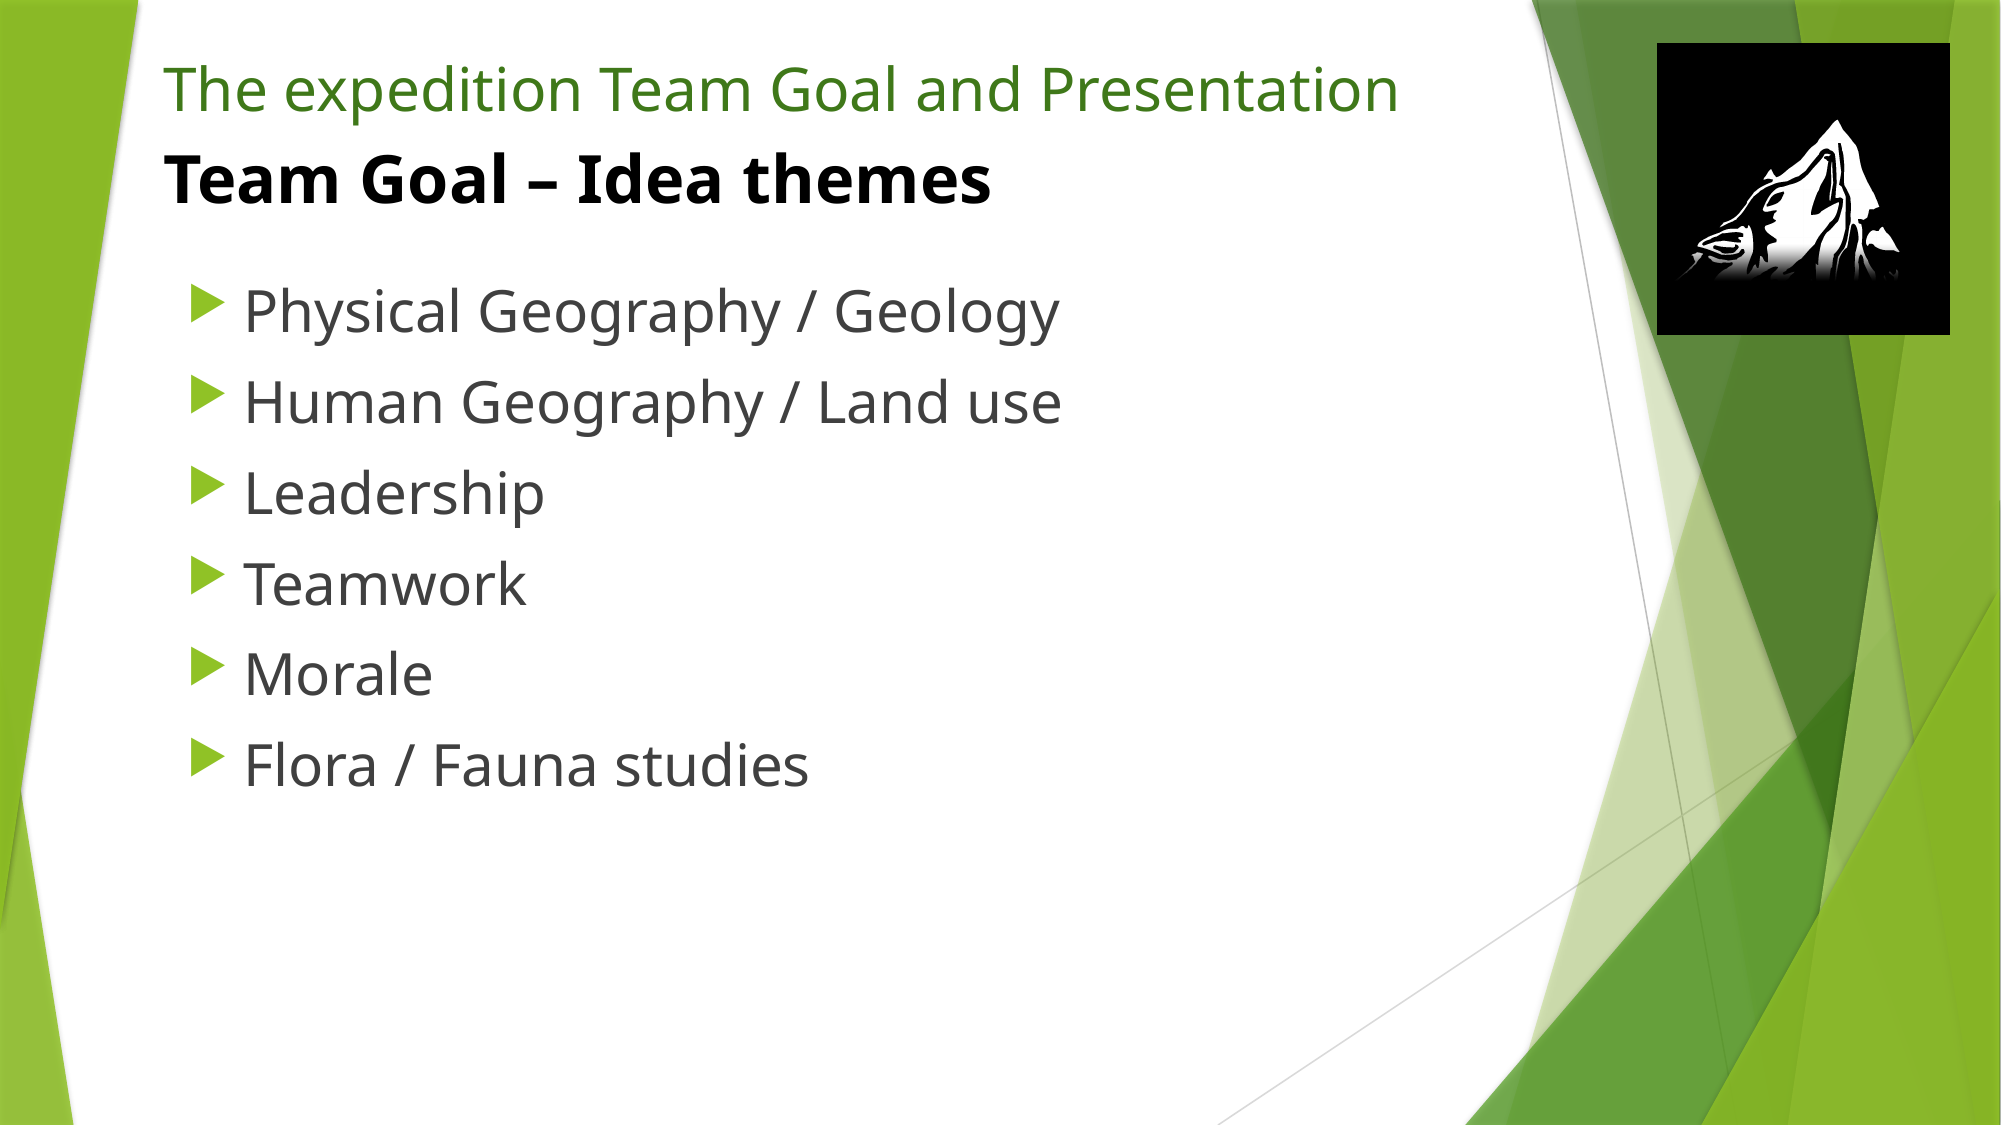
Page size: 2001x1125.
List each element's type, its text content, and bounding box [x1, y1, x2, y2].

title Team Goal – Idea themes [148, 129, 1570, 252]
text_box The expedition Team Goal and Presentation [148, 43, 1455, 150]
picture [1657, 43, 1951, 335]
text_box Physical Geography / Geology Human Geography / Land use Leadership Teamwork Morale Flora / Fauna studies [171, 267, 1570, 996]
